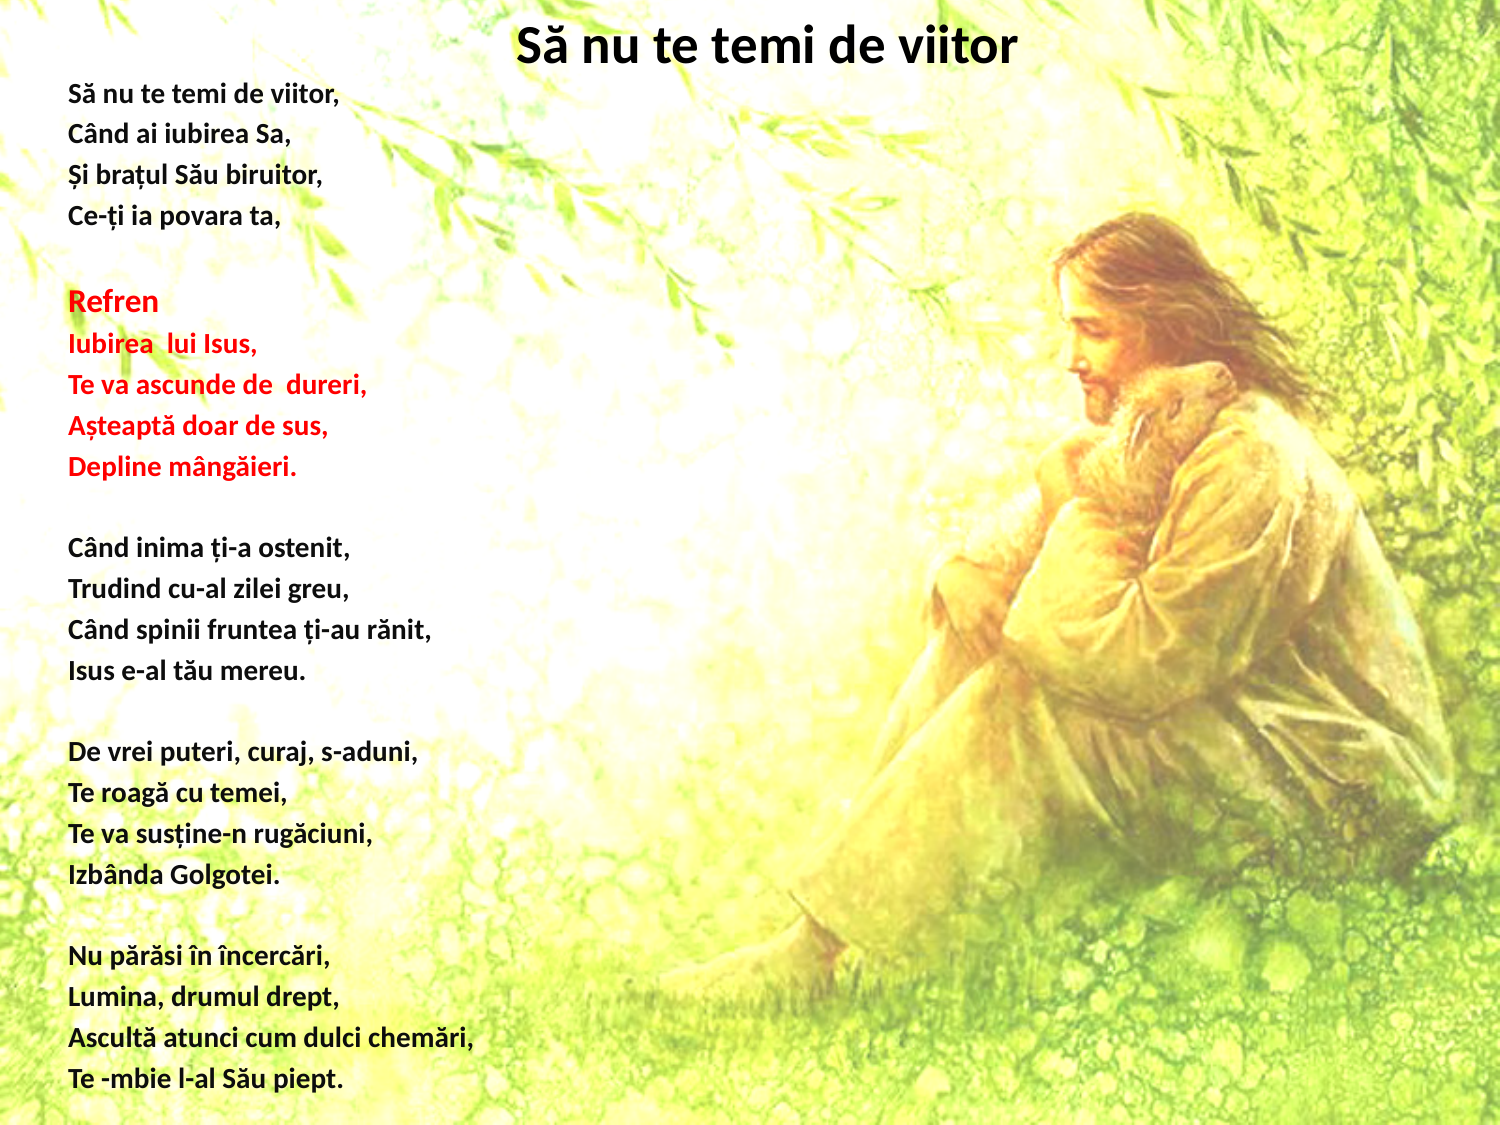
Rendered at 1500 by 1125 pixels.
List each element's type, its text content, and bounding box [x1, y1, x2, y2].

subtitle Să nu te temi de viitor, Când ai iubirea Sa, Și brațul Său biruitor, Ce-ți ia povara ta, Refren Iubirea lui Isus, Te va ascunde de dureri, Așteaptă doar de sus, Depline mângăieri. Când inima ți-a ostenit, Trudind cu-al zilei greu, Când spinii fruntea ți-au rănit, Isus e-al tău mereu. De vrei puteri, curaj, s-aduni, Te roagă cu temei, Te va susține-n rugăciuni, Izbânda Golgotei. Nu părăsi în încercări, Lumina, drumul drept, Ascultă atunci cum dulci chemări, Te -mbie l-al Său piept. [53, 66, 573, 1016]
title Să nu te temi de viitor [348, 0, 1176, 84]
